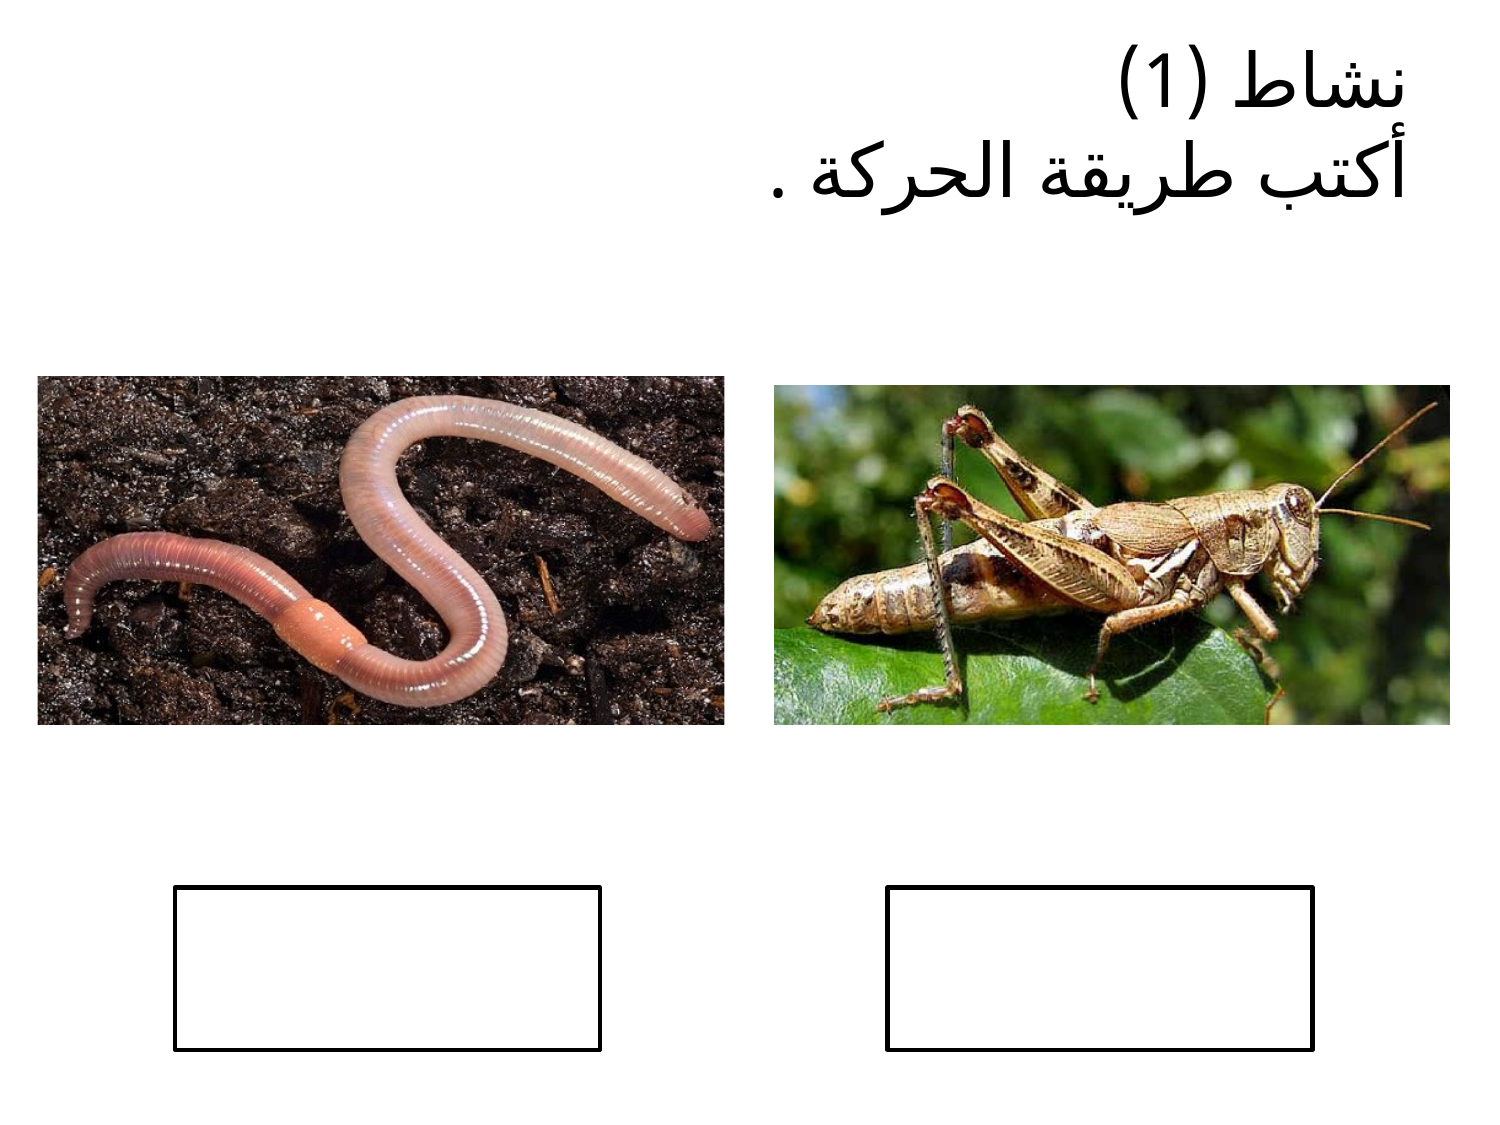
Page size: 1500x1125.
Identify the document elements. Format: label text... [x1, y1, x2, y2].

picture [774, 385, 1450, 726]
picture [37, 376, 725, 726]
title نشاط (1) أكتب طريقة الحركة . [75, 24, 1425, 155]
text_box [885, 885, 1315, 1052]
text_box [173, 885, 602, 1052]
